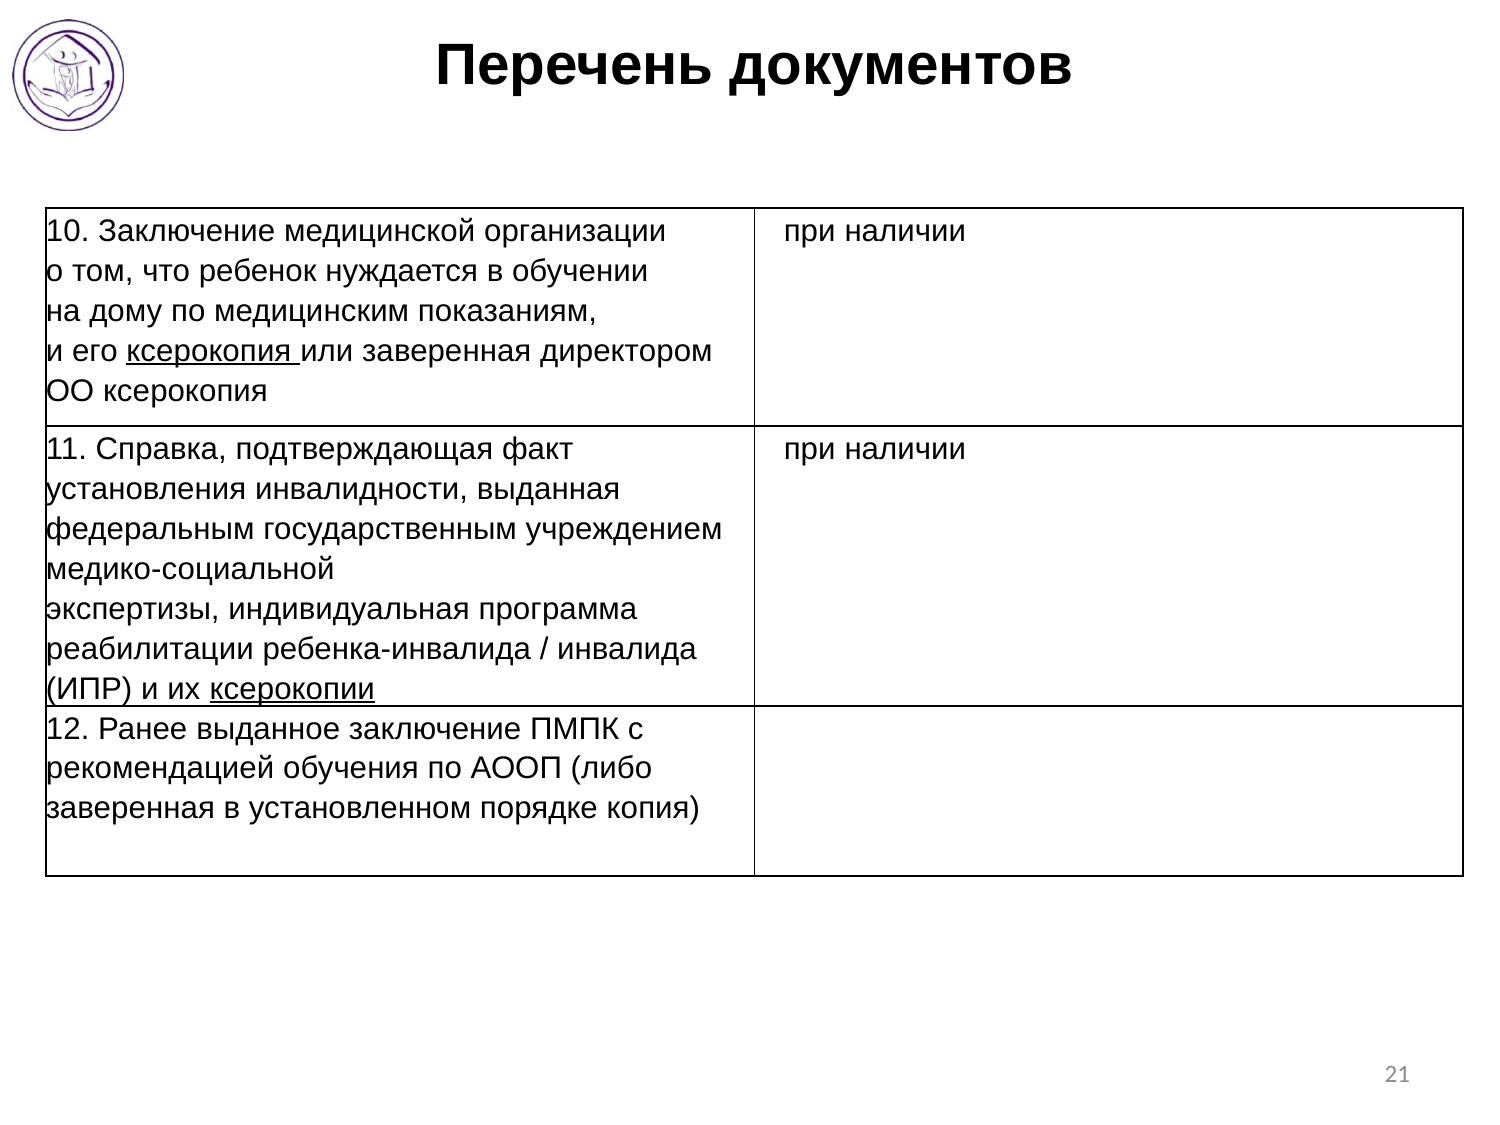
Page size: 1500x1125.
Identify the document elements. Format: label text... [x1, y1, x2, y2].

picture [12, 18, 125, 131]
text_box Перечень документов [211, 19, 1298, 104]
table_cell [755, 707, 1462, 875]
table_header при наличии [755, 209, 1462, 425]
table_cell 11. Справка, подтверждающая факт установления инвалидности, выданная федеральным государственным учреждением медико-социальной экспертизы, индивидуальная программа реабилитации ребенка-инвалида / инвалида (ИПР) и их ксерокопии [47, 427, 754, 705]
table_cell 12. Ранее выданное заключение ПМПК с рекомендацией обучения по АООП (либо заверенная в установленном порядке копия) [47, 707, 754, 875]
table_header 10. Заключение медицинской организации о том, что ребенок нуждается в обучении на дому по медицинским показаниям, и его ксерокопия или заверенная директором ОО ксерокопия [47, 209, 754, 425]
slide_number 21 [1074, 1042, 1425, 1103]
table_cell при наличии [755, 427, 1462, 705]
